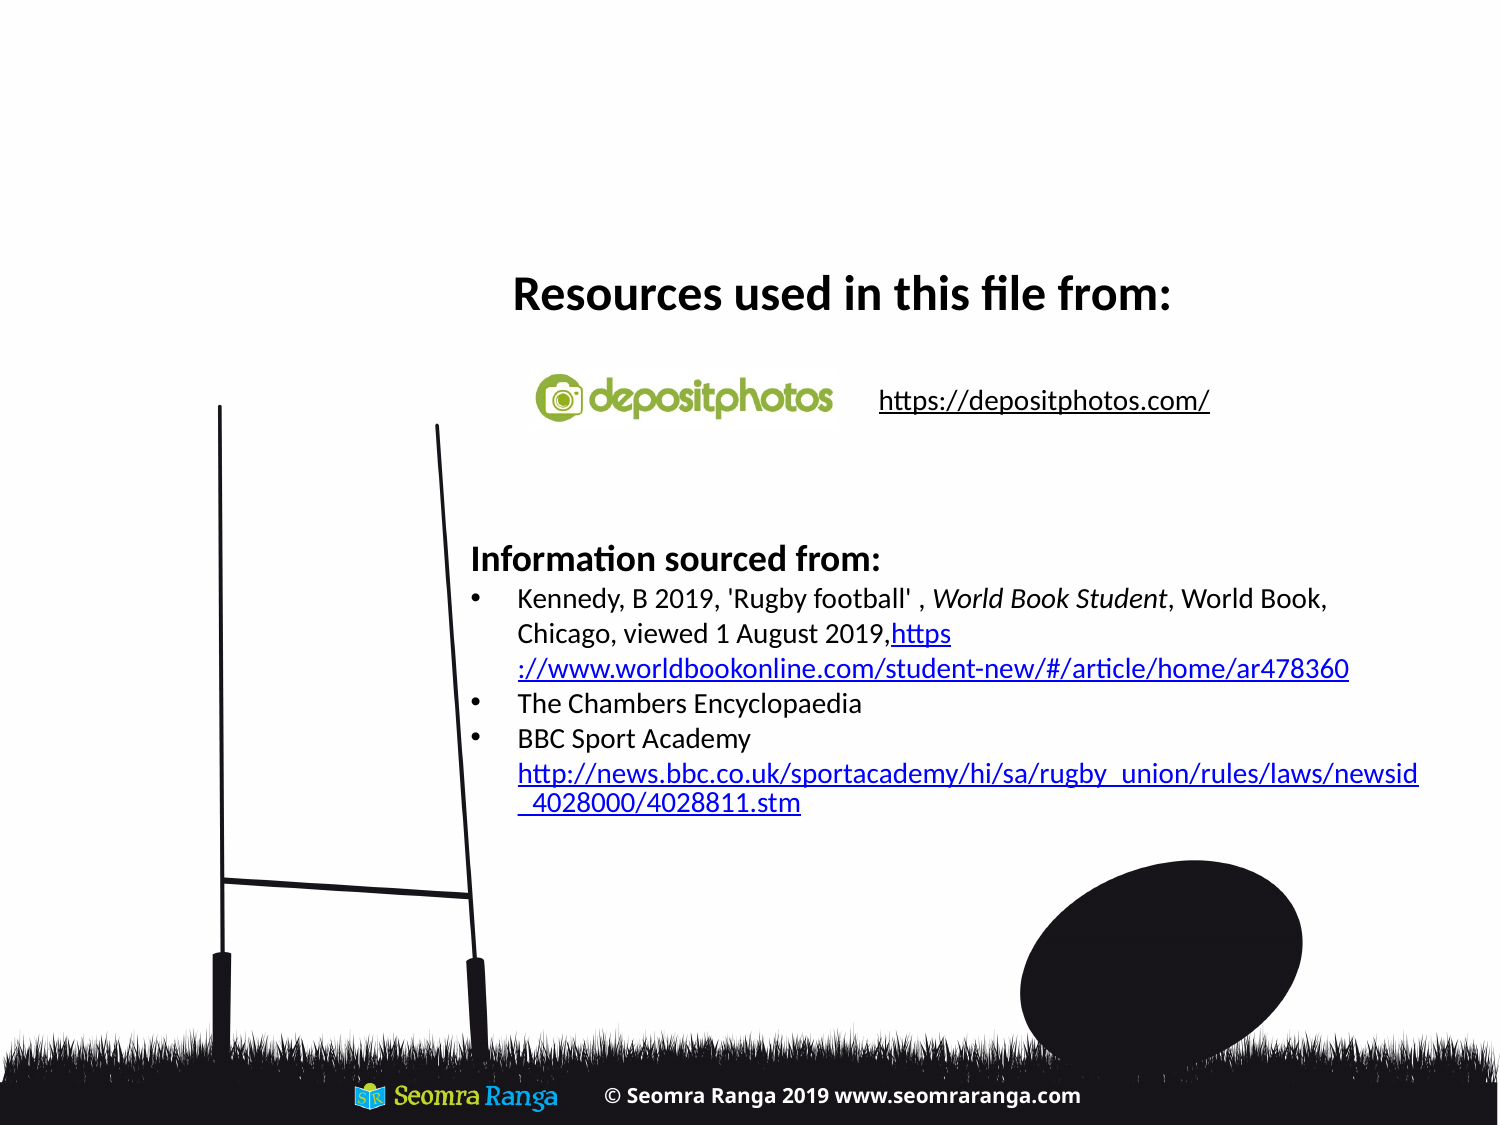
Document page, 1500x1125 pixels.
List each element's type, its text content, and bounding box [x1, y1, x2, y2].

text_box Information sourced from: Kennedy, B 2019, 'Rugby football' , World Book Student, World Book, Chicago, viewed 1 August 2019,https://www.worldbookonline.com/student-new/#/article/home/ar478360 The Chambers Encyclopaedia BBC Sport Academy http://news.bbc.co.uk/sportacademy/hi/sa/rugby_union/rules/laws/newsid_4028000/4028811.stm [455, 527, 1436, 797]
picture [0, 0, 1500, 1125]
text_box © Seomra Ranga 2019 www.seomraranga.com [570, 1074, 1121, 1115]
text_box https://depositphotos.com/ [863, 373, 1348, 424]
text_box Resources used in this file from: [417, 252, 1268, 328]
